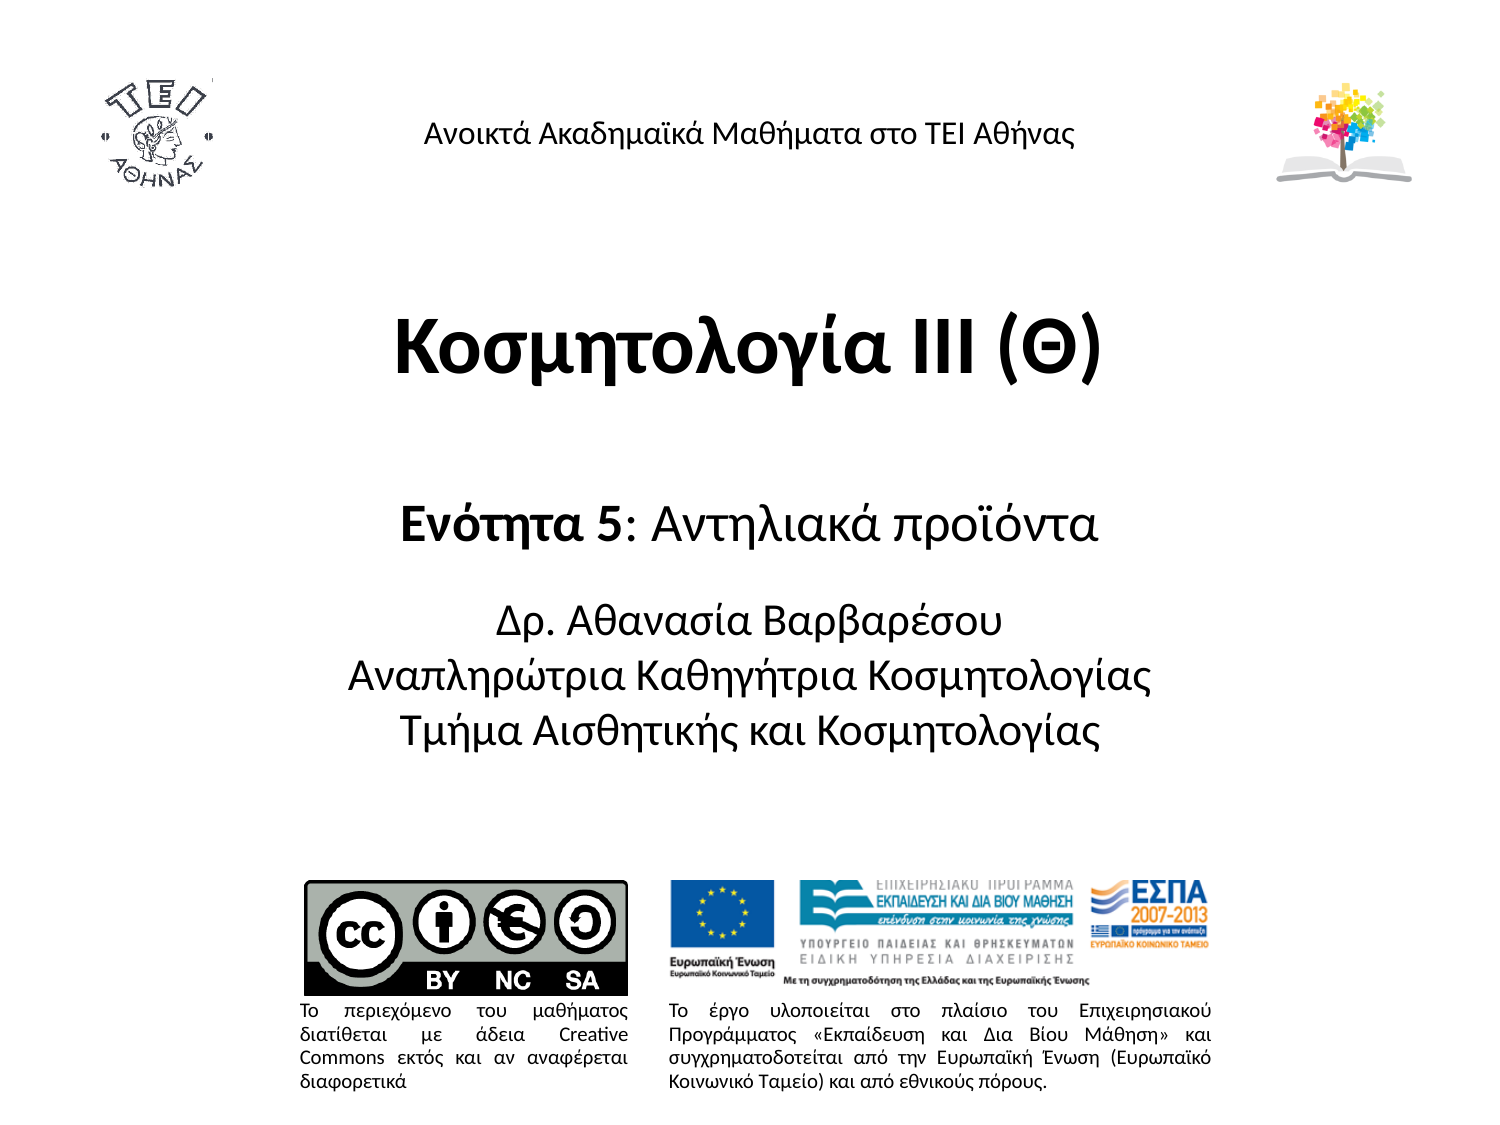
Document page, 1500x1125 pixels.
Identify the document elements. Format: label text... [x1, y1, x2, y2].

table_header Το περιεχόμενο του μαθήματος διατίθεται με άδεια Creative Commons εκτός και αν αναφέρεται διαφορετικά [289, 999, 640, 1125]
picture [100, 77, 213, 193]
subtitle Ενότητα 5: Αντηλιακά προϊόντα Δρ. Αθανασία Βαρβαρέσου Αναπληρώτρια Καθηγήτρια Κοσμητολογίας Τμήμα Αισθητικής και Κοσμητολογίας [0, 479, 1500, 823]
title Κοσμητολογία ΙΙΙ (Θ) [112, 219, 1388, 461]
picture [663, 880, 1214, 996]
table_header Το έργο υλοποιείται στο πλαίσιο του Επιχειρησιακού Προγράμματος «Εκπαίδευση και Δια Βίου Μάθηση» και συγχρηματοδοτείται από την Ευρωπαϊκή Ένωση (Ευρωπαϊκό Κοινωνικό Ταμείο) και από εθνικούς πόρους. [640, 999, 1223, 1125]
picture [1273, 77, 1414, 185]
picture [303, 880, 628, 996]
text_box Ανοικτά Ακαδημαϊκά Μαθήματα στο ΤΕΙ Αθήνας [217, 103, 1268, 159]
